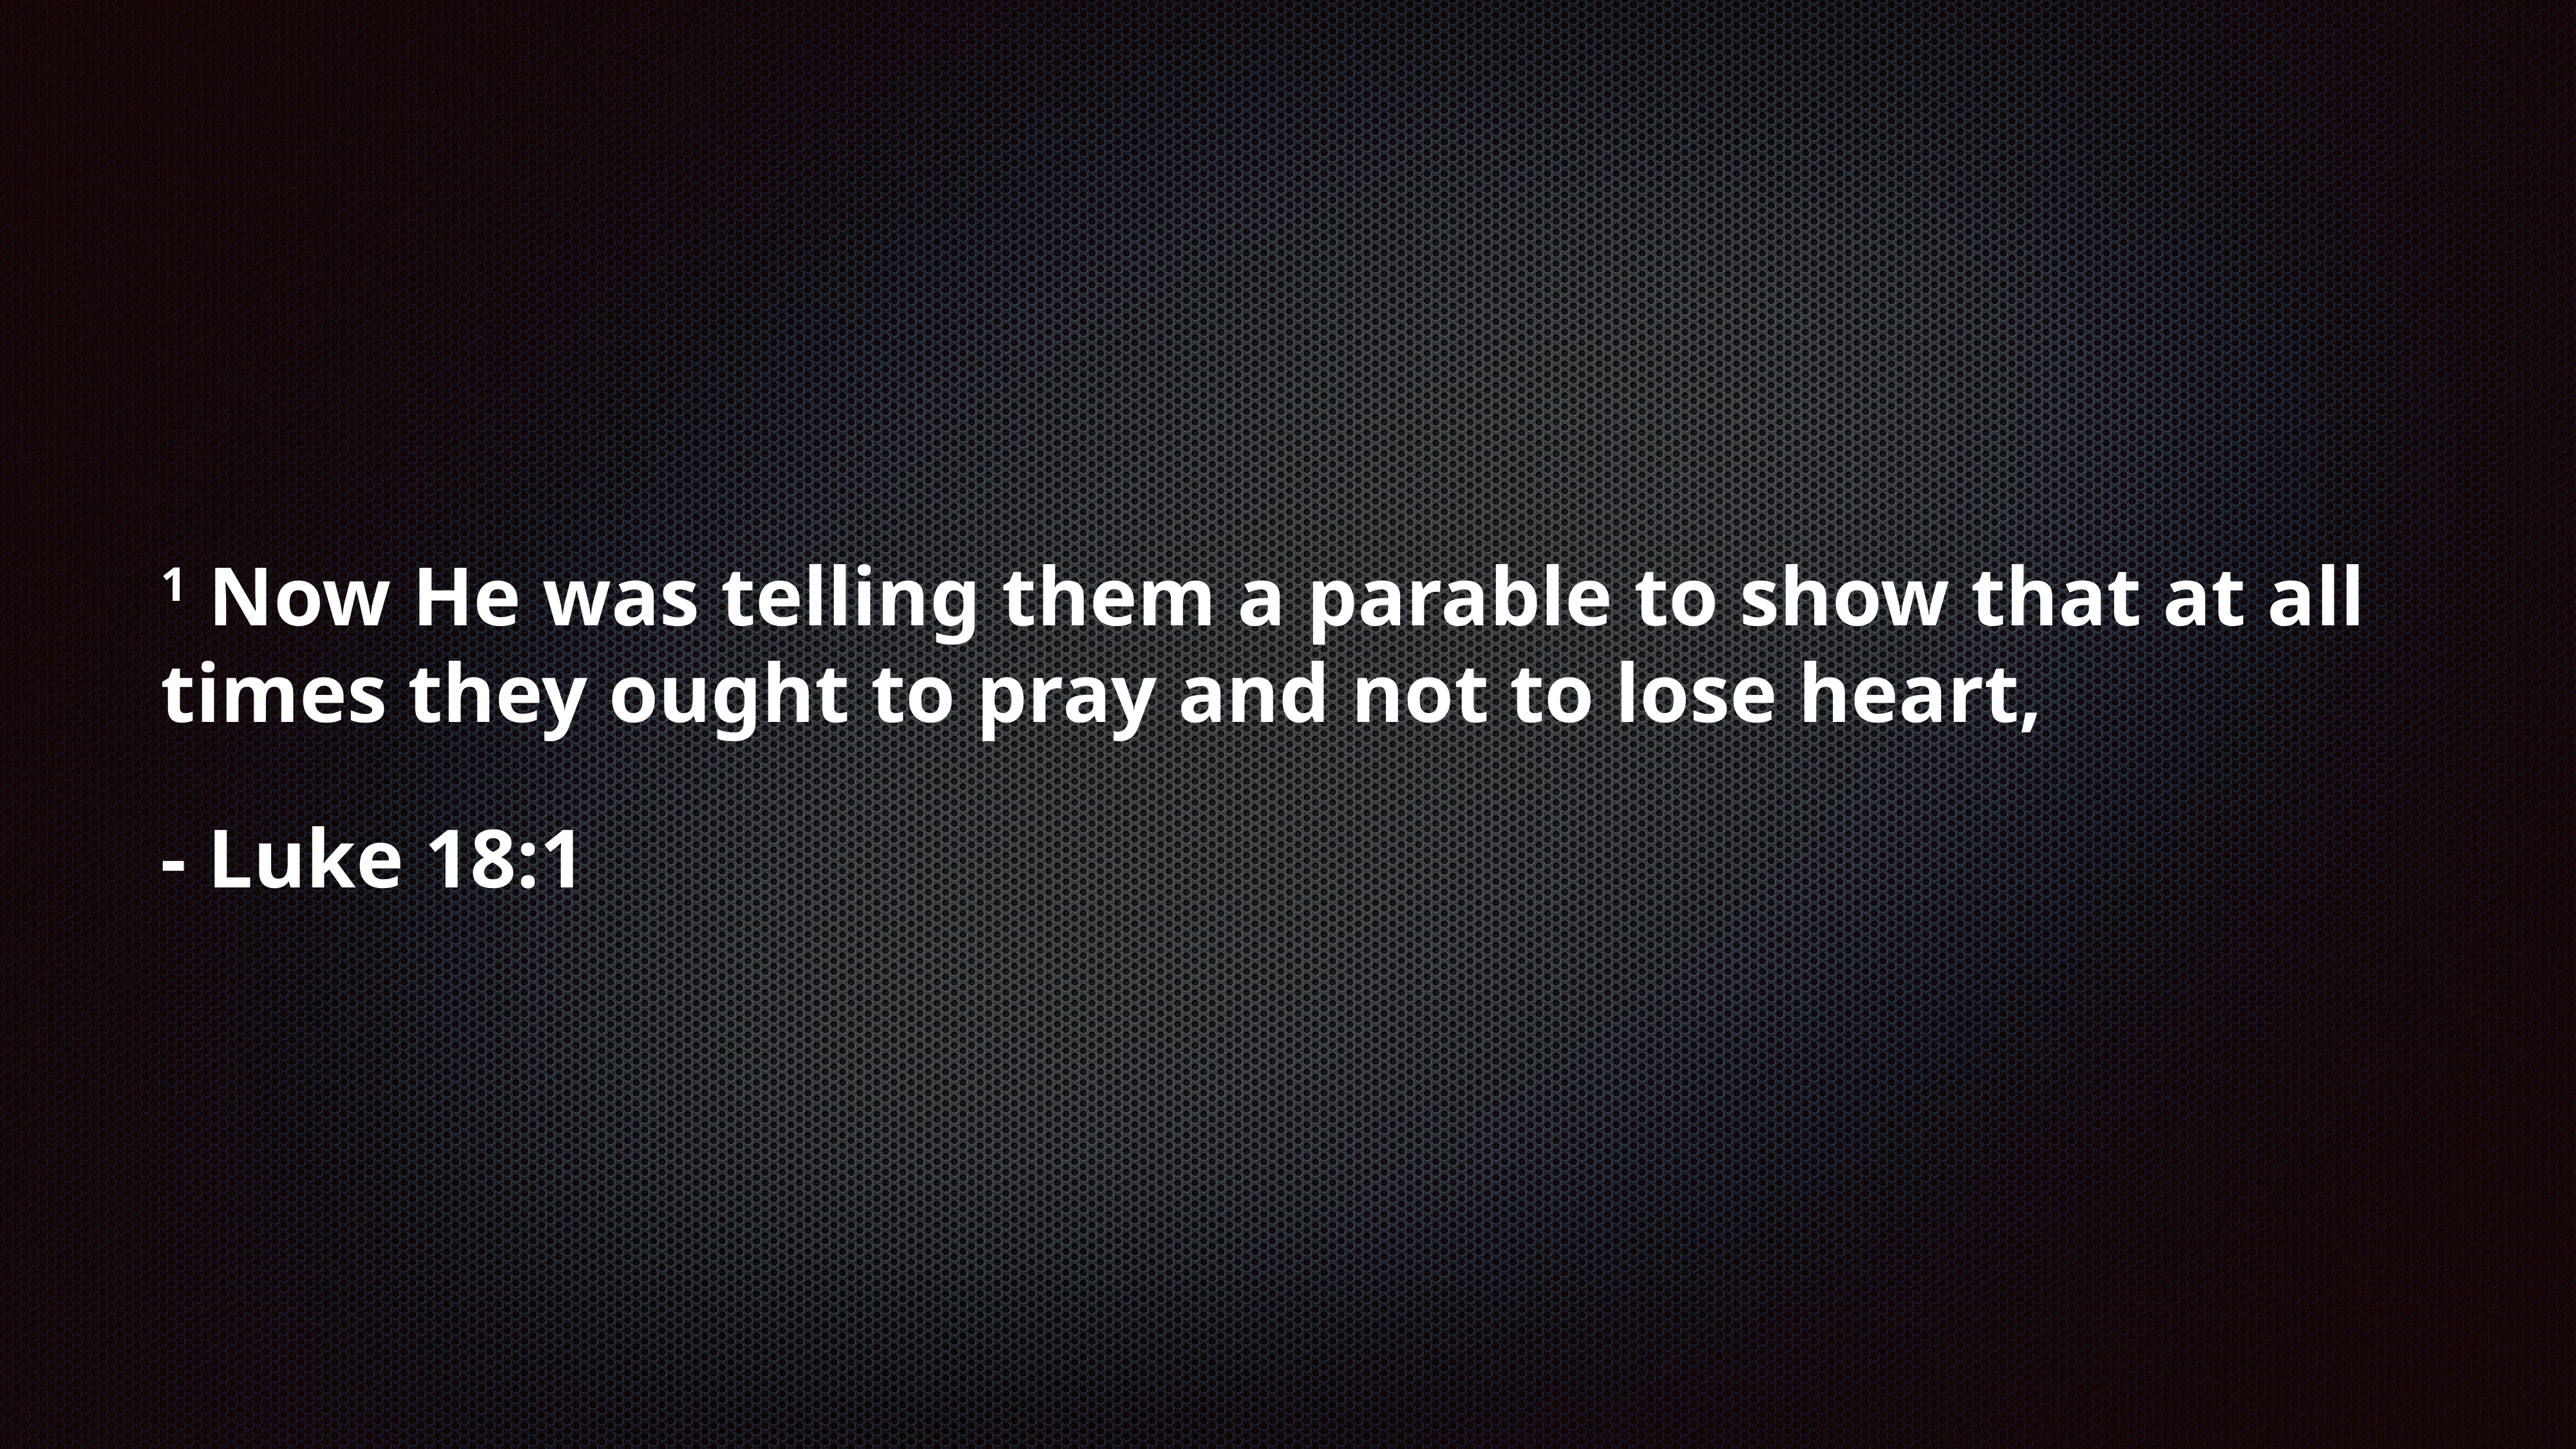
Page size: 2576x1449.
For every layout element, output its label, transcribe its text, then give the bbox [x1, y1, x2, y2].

picture [0, 0, 2576, 1449]
list 1 Now He was telling them a parable to show that at all times they ought to pray and not to lose heart, - Luke 18:1 [155, 204, 2421, 1245]
